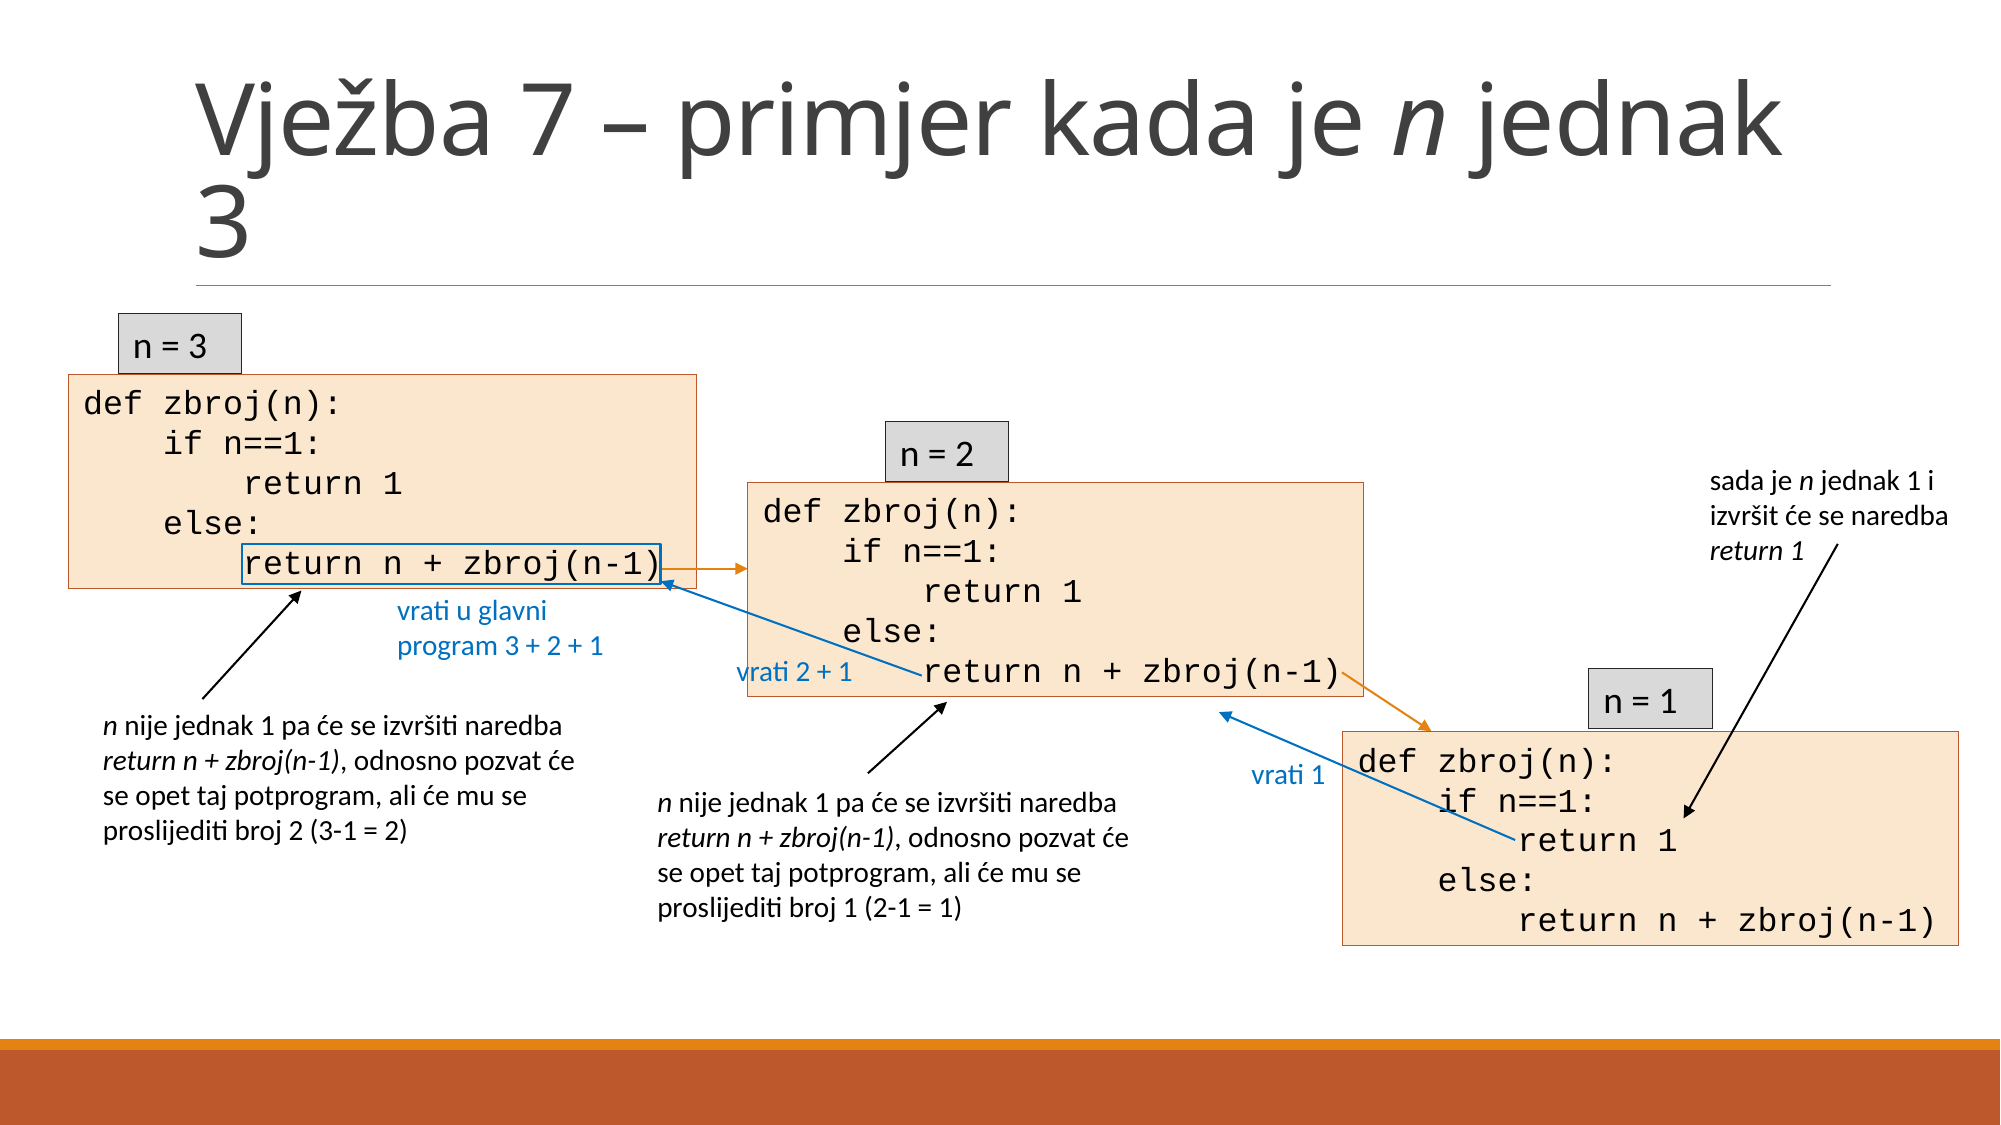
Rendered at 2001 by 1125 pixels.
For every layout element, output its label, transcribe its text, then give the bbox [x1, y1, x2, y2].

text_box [201, 590, 302, 700]
text_box n = 2 [885, 421, 1009, 482]
text_box vrati 2 + 1 [721, 684, 904, 695]
text_box n nije jednak 1 pa će se izvršiti naredba return n + zbroj(n-1), odnosno pozvat će se opet taj potprogram, ali će mu se proslijediti broj 2 (3-1 = 2) [88, 699, 591, 854]
text_box def zbroj(n): if n==1: return 1 else: return n + zbroj(n-1) [747, 482, 1364, 697]
text_box sada je n jednak 1 i izvršit će se naredba return 1 [1695, 453, 2000, 574]
text_box vrati u glavni program 3 + 2 + 1 [382, 585, 657, 669]
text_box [1218, 711, 1516, 841]
text_box n = 3 [118, 313, 242, 374]
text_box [660, 580, 923, 677]
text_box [1683, 543, 1839, 819]
text_box def zbroj(n): if n==1: return 1 else: return n + zbroj(n-1) [1342, 731, 1959, 946]
text_box [241, 543, 662, 585]
text_box n nije jednak 1 pa će se izvršiti naredba return n + zbroj(n-1), odnosno pozvat će se opet taj potprogram, ali će mu se proslijediti broj 1 (2-1 = 1) [642, 776, 1145, 931]
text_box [867, 701, 948, 774]
text_box def zbroj(n): if n==1: return 1 else: return n + zbroj(n-1) [68, 374, 697, 589]
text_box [1341, 671, 1433, 708]
title Vježba 7 – primjer kada je n jednak 3 [180, 47, 1830, 285]
text_box n = 1 [1588, 668, 1680, 729]
